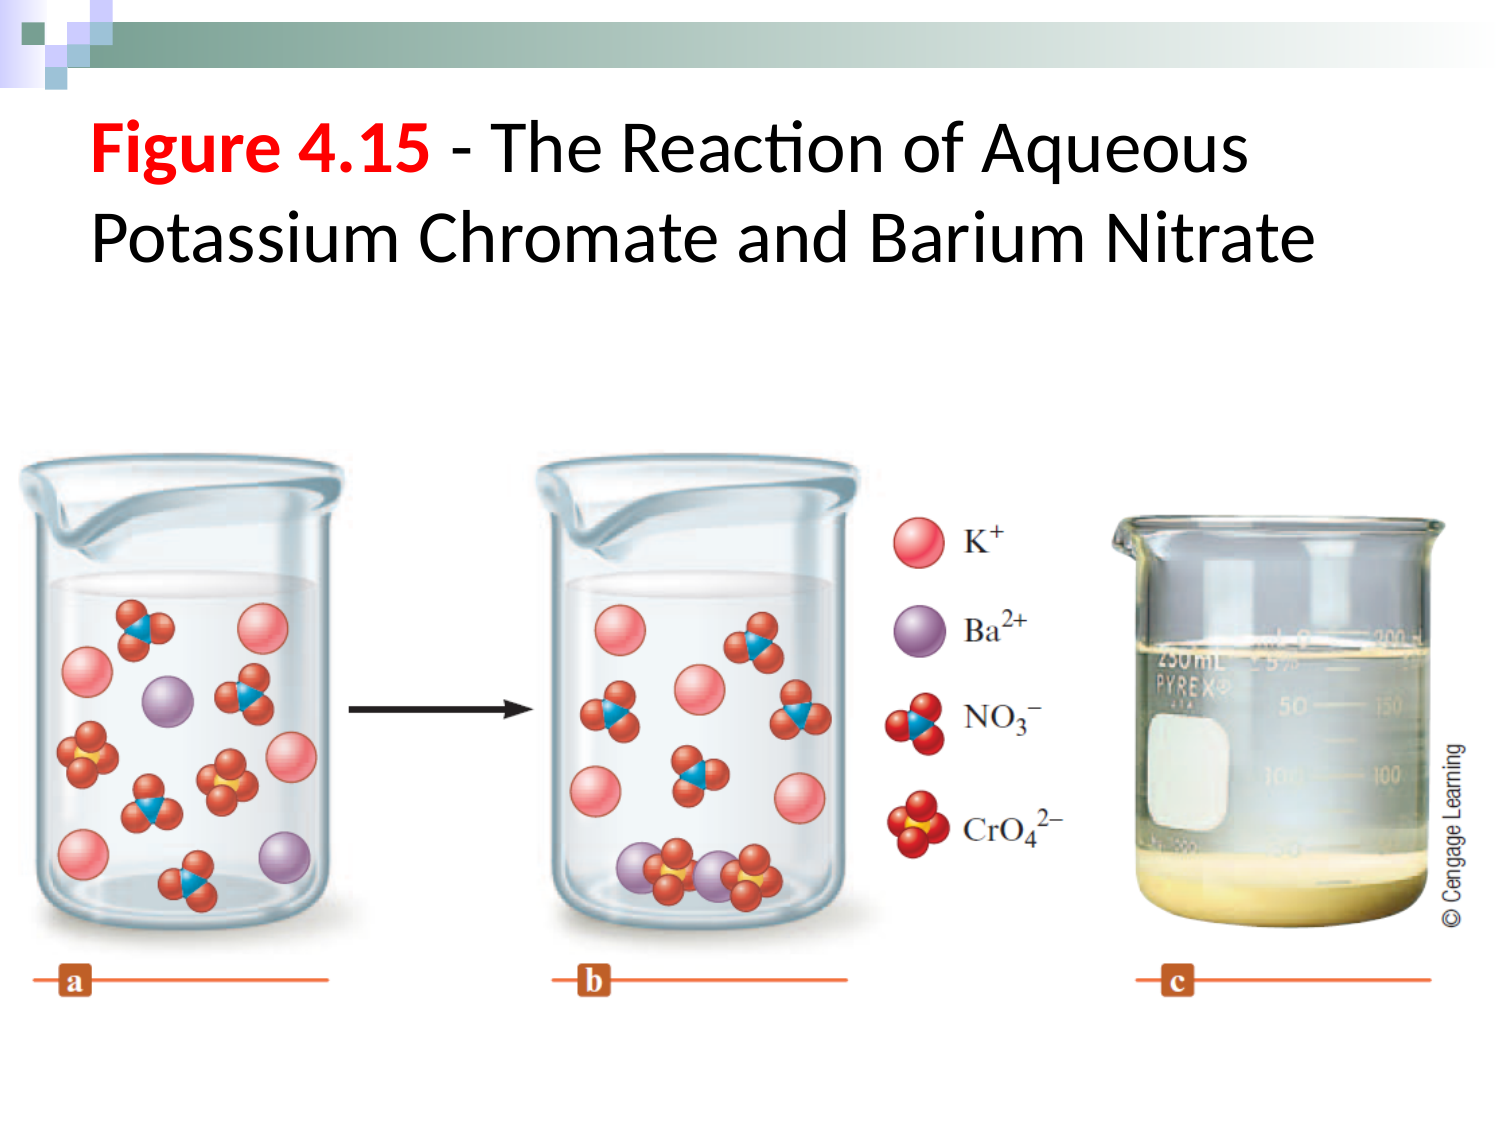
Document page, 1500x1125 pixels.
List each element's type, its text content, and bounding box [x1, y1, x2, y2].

title Figure 4.15 - The Reaction of Aqueous Potassium Chromate and Barium Nitrate [75, 75, 1425, 300]
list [18, 449, 1471, 1000]
